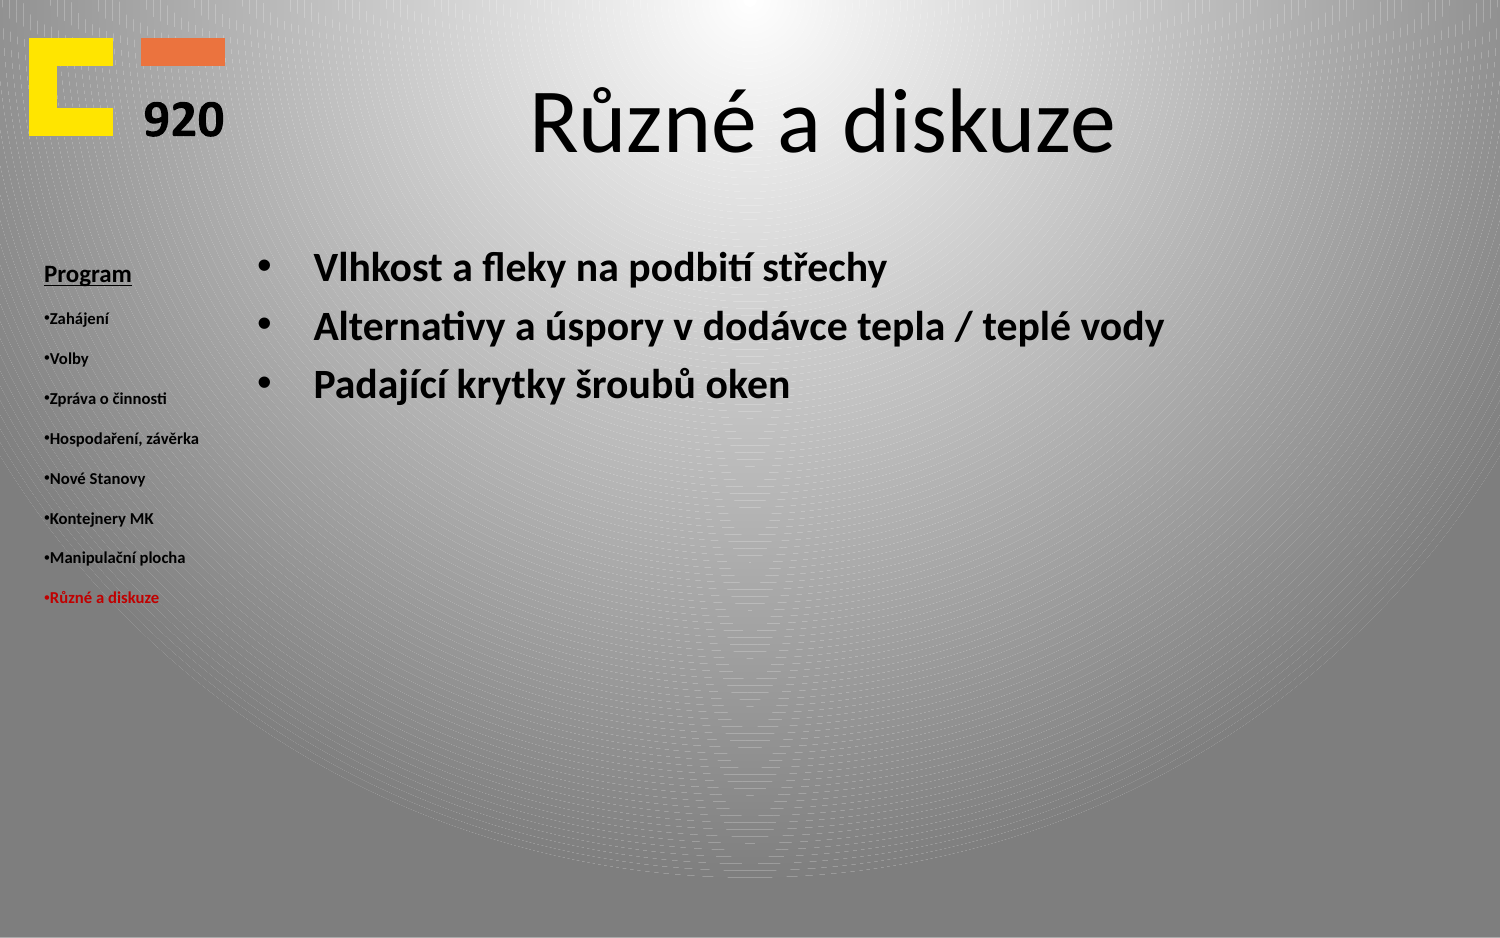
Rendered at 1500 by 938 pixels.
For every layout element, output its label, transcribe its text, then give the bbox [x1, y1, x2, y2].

text_box Program Zahájení Volby Zpráva o činnosti Hospodaření, závěrka Nové Stanovy Kontejnery MK Manipulační plocha Různé a diskuze [29, 220, 219, 615]
list Vlhkost a fleky na podbití střechy Alternativy a úspory v dodávce tepla / teplé vody Padající krytky šroubů oken [242, 232, 1424, 938]
title Různé a diskuze [242, 37, 1425, 194]
